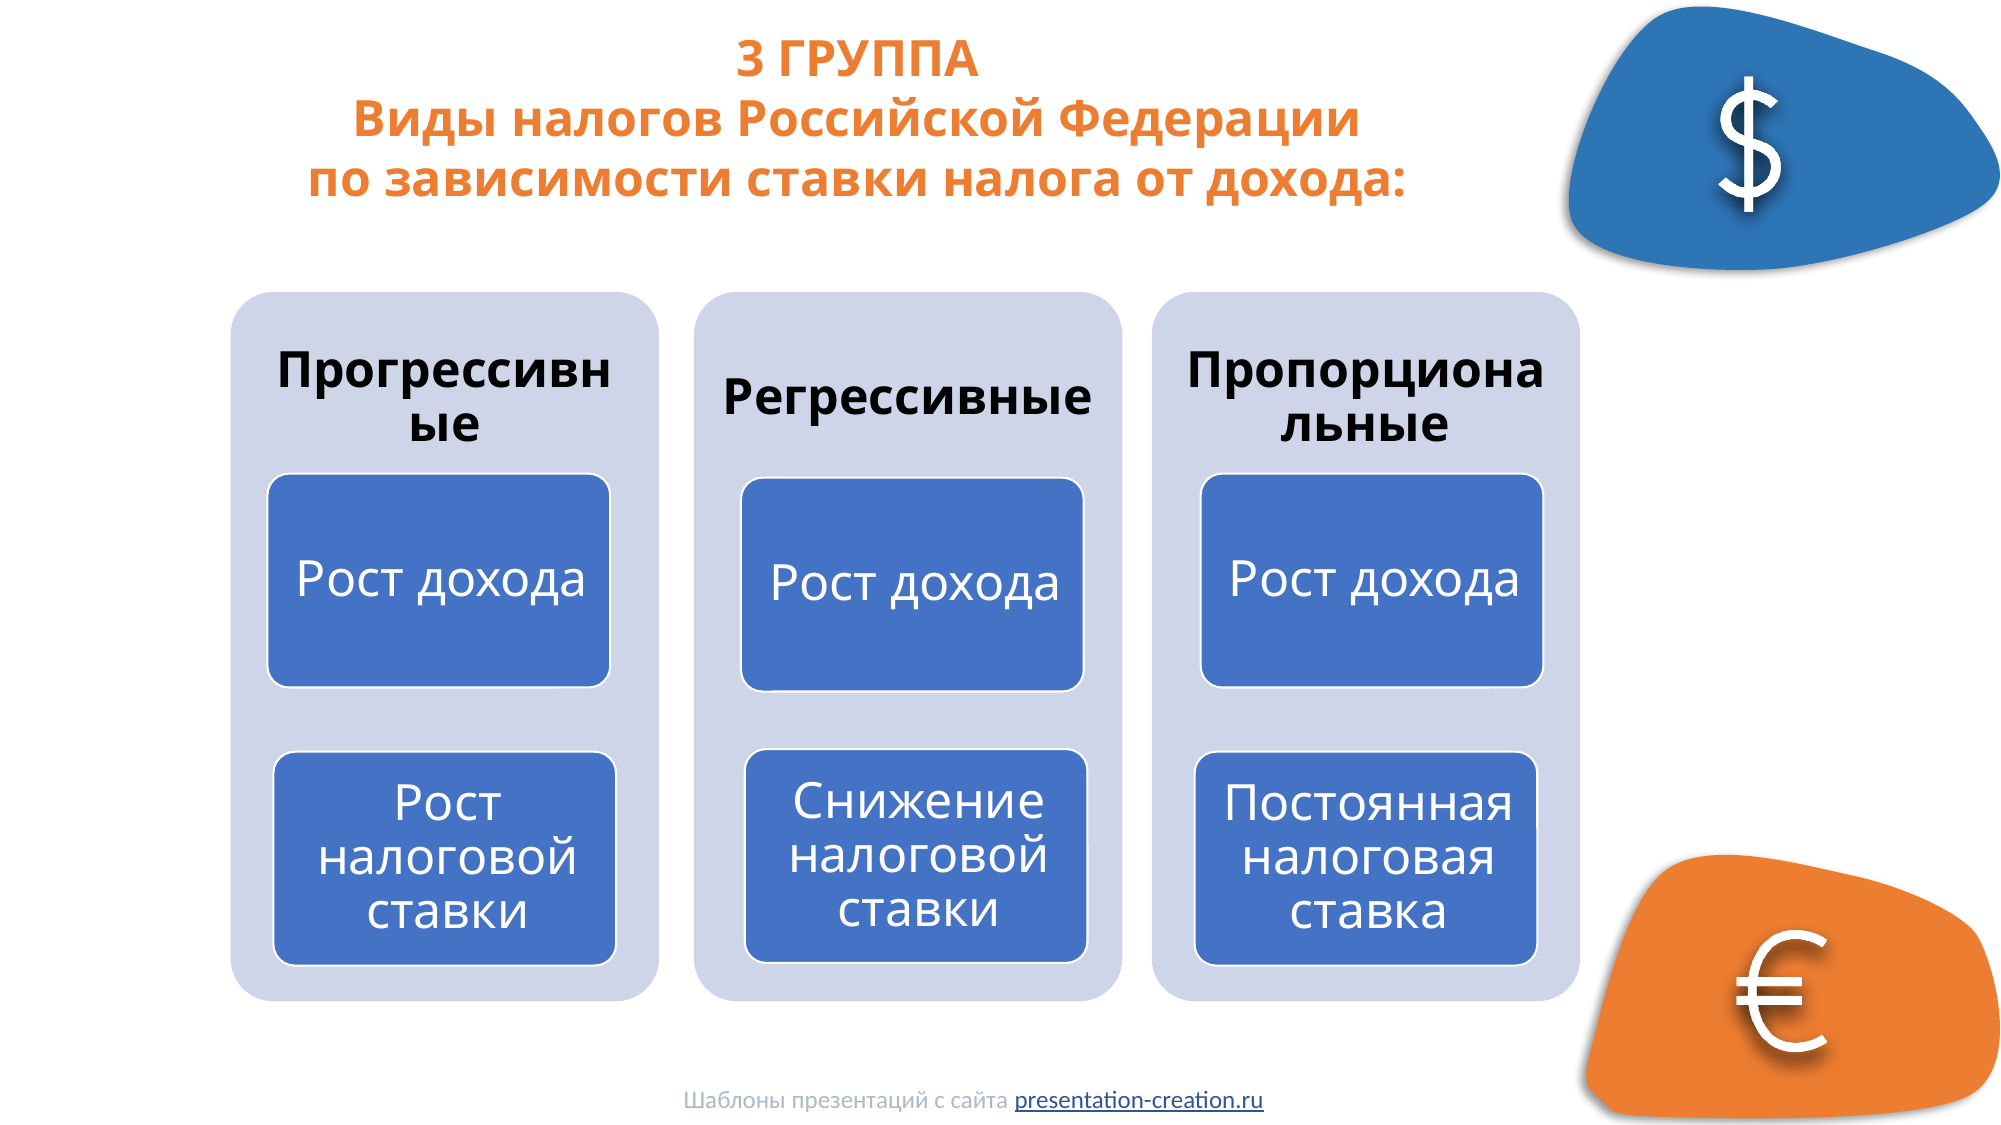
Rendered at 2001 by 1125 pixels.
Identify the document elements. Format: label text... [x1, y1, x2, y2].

text_box 3 ГРУППА Виды налогов Российской Федерации по зависимости ставки налога от дохода: [292, 19, 1423, 215]
picture [1706, 915, 1857, 1066]
picture [1673, 68, 1824, 208]
text_box Шаблоны презентаций с сайта presentation-creation.ru [623, 1075, 1324, 1125]
title [131, 208, 1857, 426]
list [230, 291, 1581, 1002]
